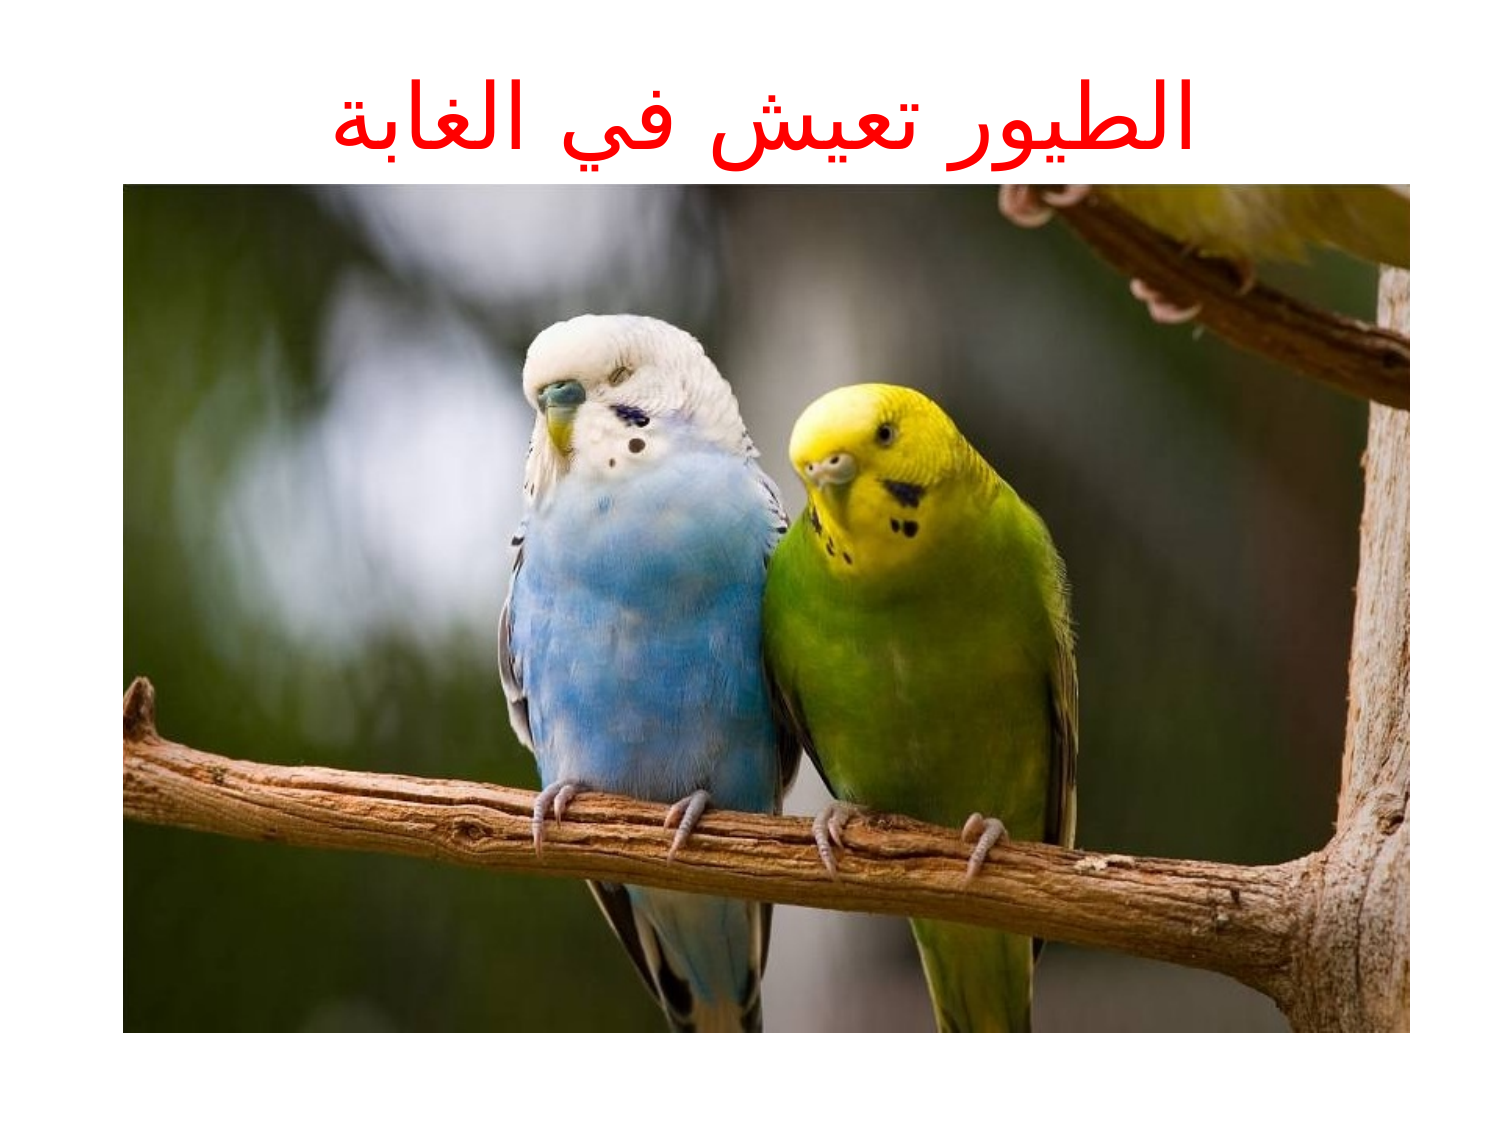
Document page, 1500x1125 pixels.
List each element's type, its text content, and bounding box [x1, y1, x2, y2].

title الطيور تعيش في الغابة [75, 19, 1425, 207]
picture [123, 184, 1411, 1034]
